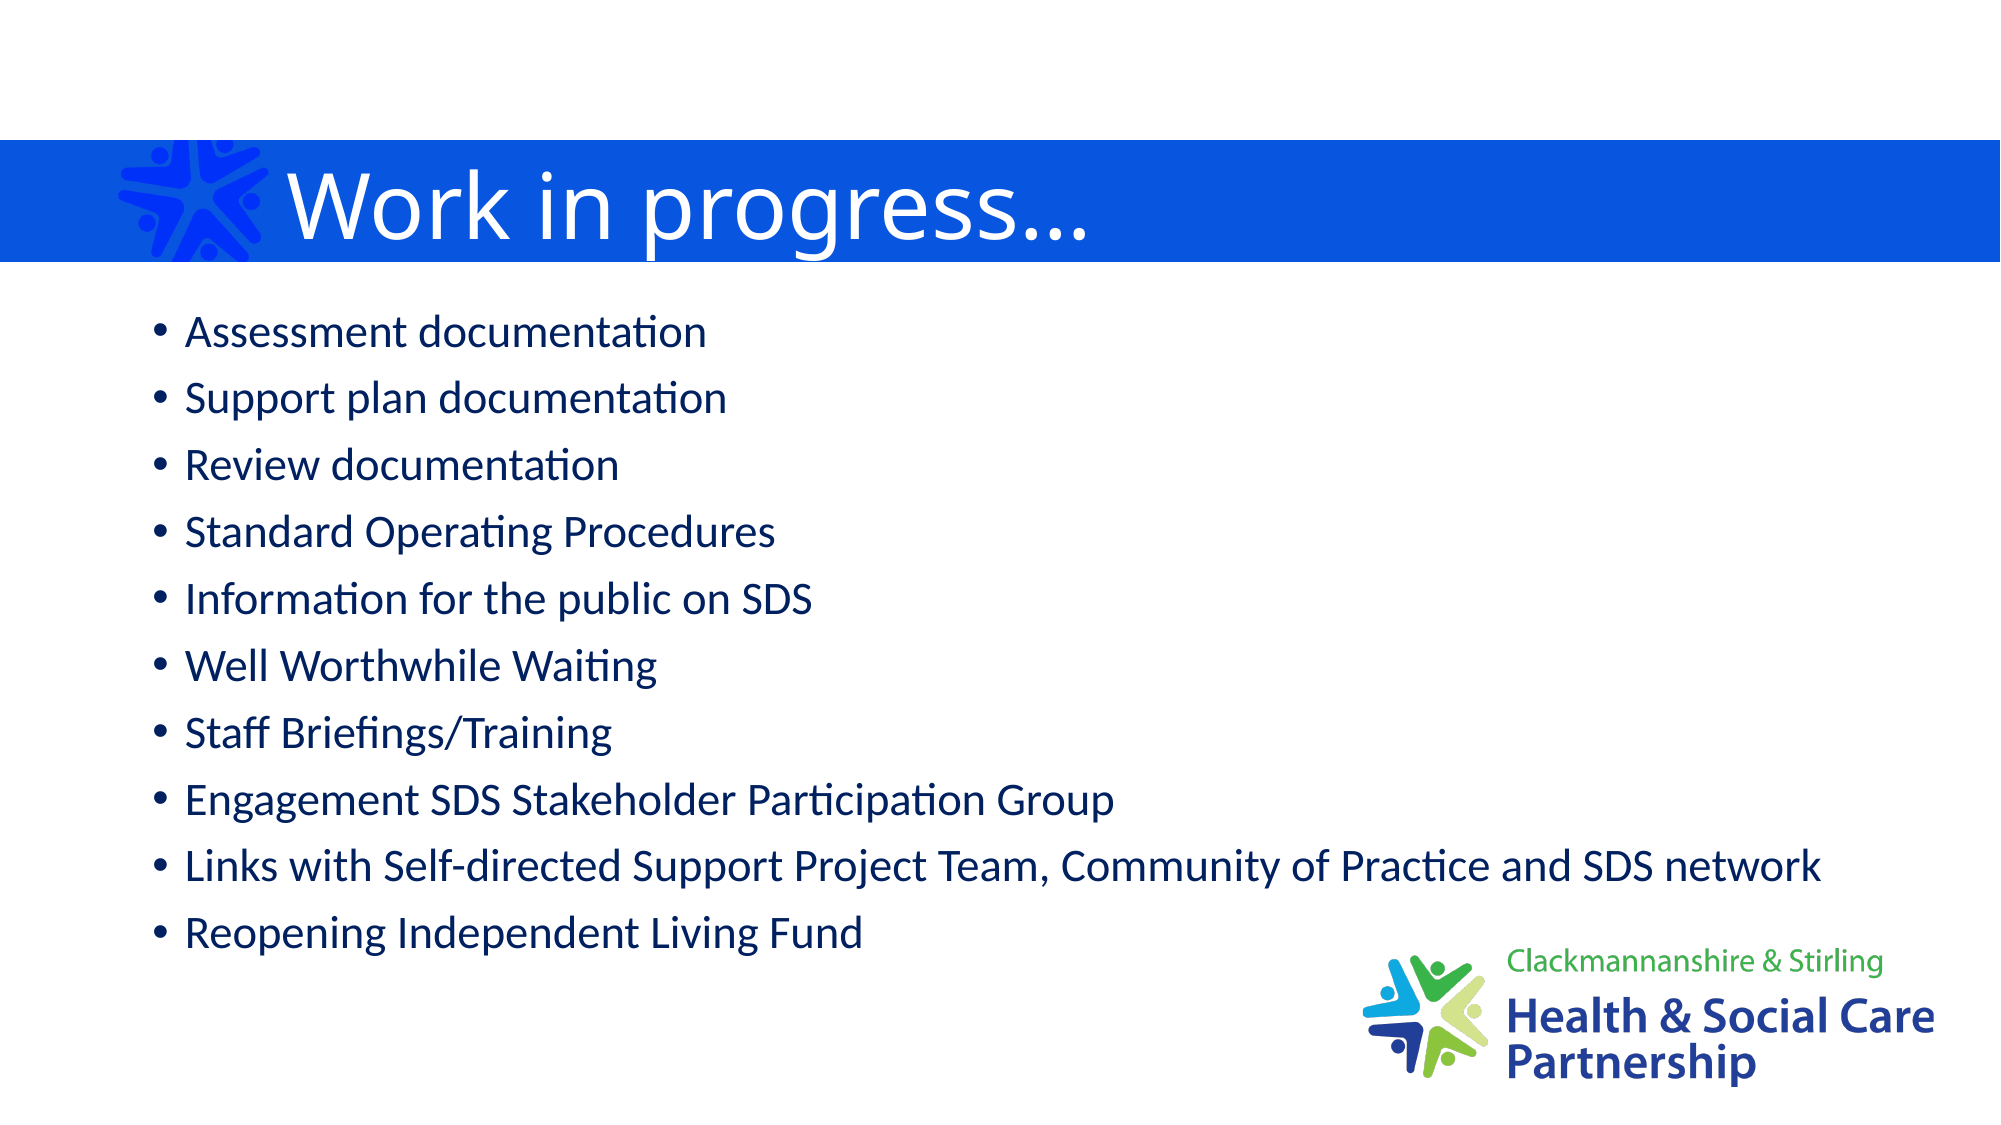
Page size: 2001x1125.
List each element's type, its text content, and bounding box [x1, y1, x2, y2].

list Assessment documentation Support plan documentation Review documentation Standard Operating Procedures Information for the public on SDS Well Worthwhile Waiting Staff Briefings/Training Engagement SDS Stakeholder Participation Group Links with Self-directed Support Project Team, Community of Practice and SDS network Reopening Independent Living Fund [137, 299, 1863, 1014]
picture [0, 140, 2000, 263]
picture [1362, 948, 1934, 1088]
